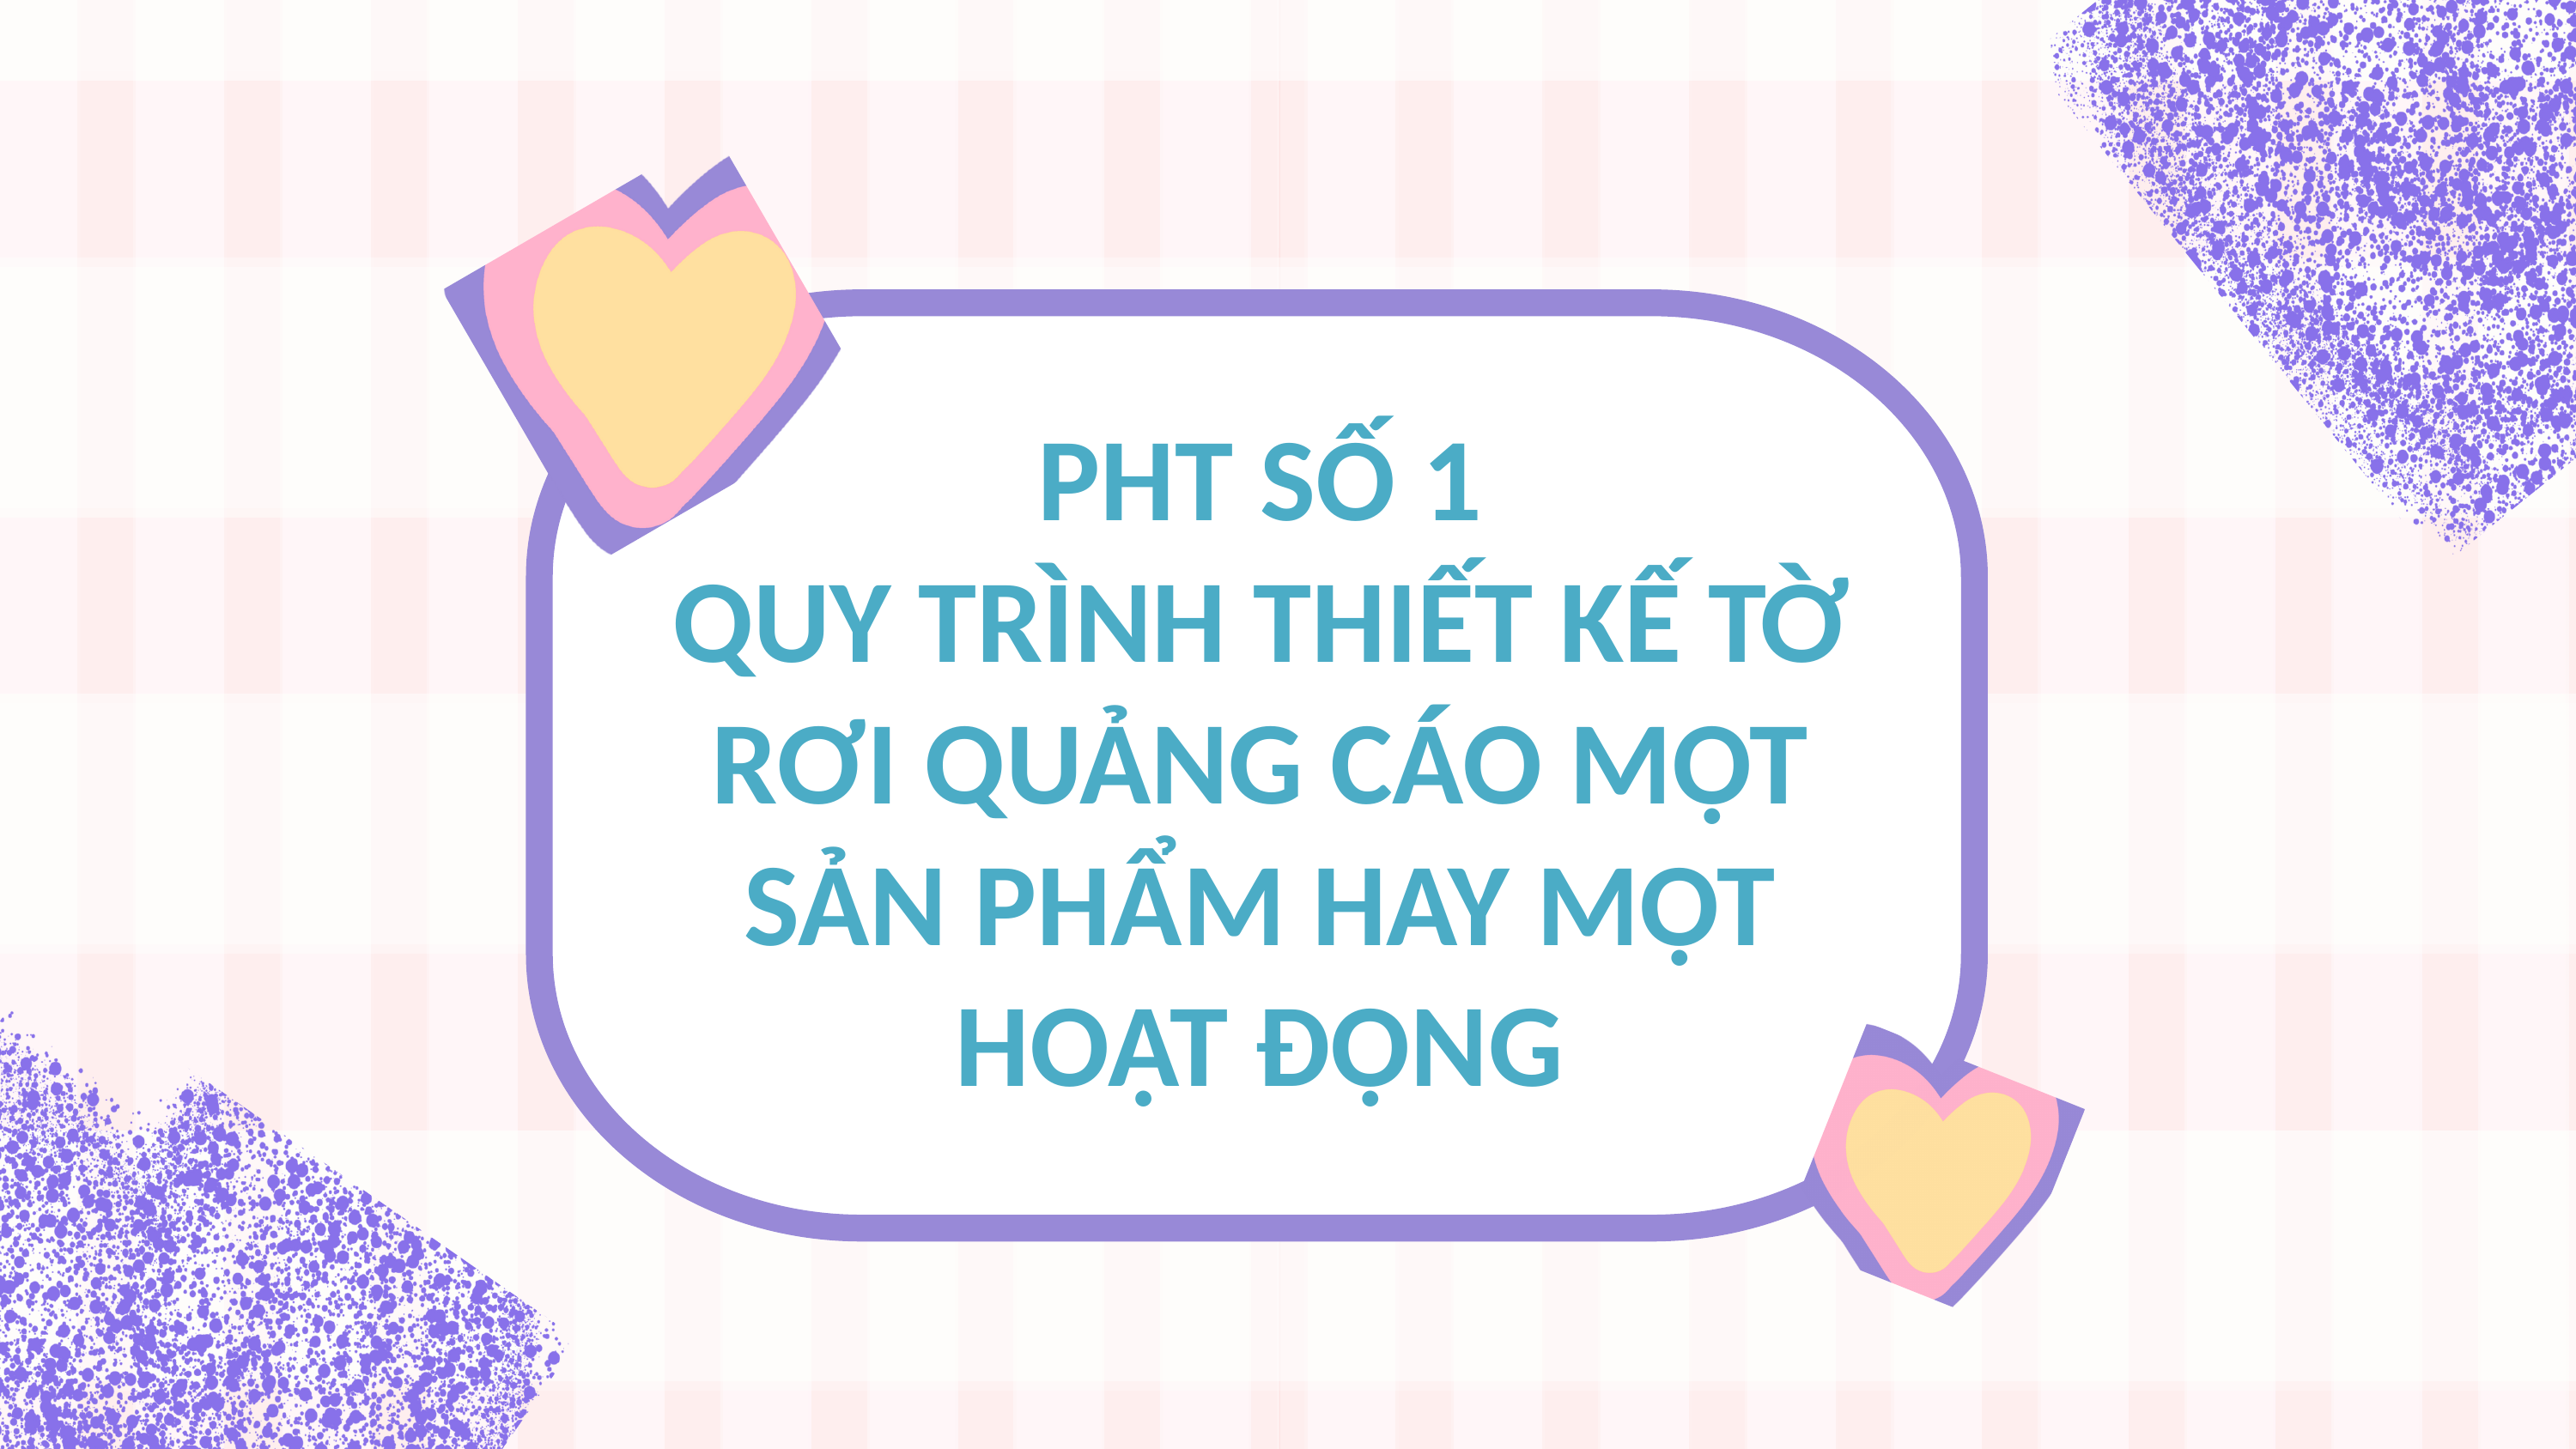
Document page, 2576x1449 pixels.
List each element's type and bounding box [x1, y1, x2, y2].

text_box [0, 0, 2576, 1449]
text_box [538, 302, 1975, 1228]
